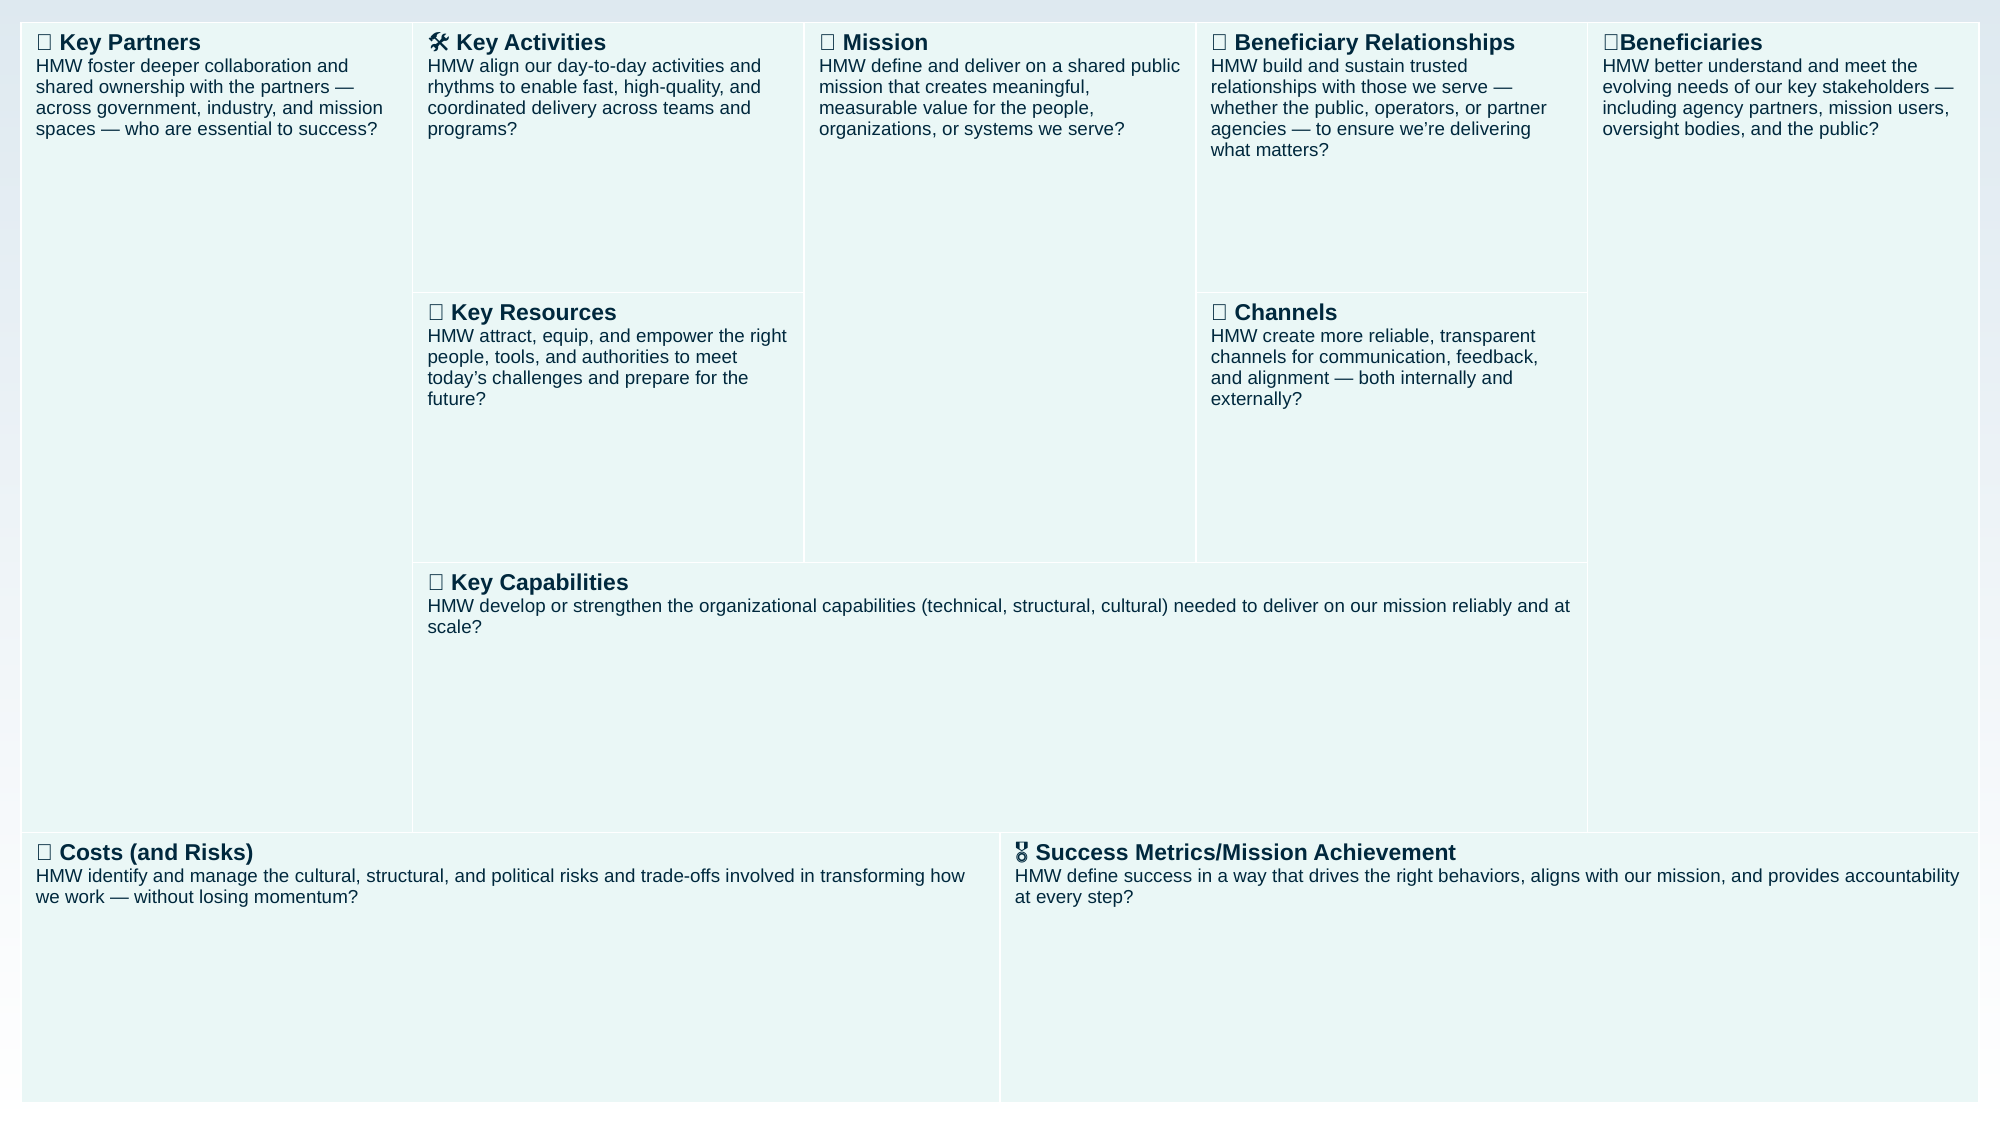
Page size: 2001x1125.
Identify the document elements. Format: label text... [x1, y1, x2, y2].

table_header 🎯 Mission HMW define and deliver on a shared public mission that creates meaningful, measurable value for the people, organizations, or systems we serve? [805, 23, 1195, 562]
table_header 🔁 Beneficiary Relationships HMW build and sustain trusted relationships with those we serve — whether the public, operators, or partner agencies — to ensure we’re delivering what matters? [1197, 23, 1587, 292]
table_cell 📣 Channels HMW create more reliable, transparent channels for communication, feedback, and alignment — both internally and externally? [1197, 293, 1587, 562]
table_cell 🎖️ Success Metrics/Mission Achievement HMW define success in a way that drives the right behaviors, aligns with our mission, and provides accountability at every step? [1001, 833, 1978, 1102]
table_header 👥 Key Partners HMW foster deeper collaboration and shared ownership with the partners — across government, industry, and mission spaces — who are essential to success? [22, 23, 412, 832]
table_cell 🧰 Key Resources HMW attract, equip, and empower the right people, tools, and authorities to meet today’s challenges and prepare for the future? [413, 293, 803, 562]
table_cell 💪 Key Capabilities HMW develop or strengthen the organizational capabilities (technical, structural, cultural) needed to deliver on our mission reliably and at scale? [413, 563, 1587, 832]
table_header 👤Beneficiaries HMW better understand and meet the evolving needs of our key stakeholders — including agency partners, mission users, oversight bodies, and the public? [1588, 23, 1978, 832]
table_header 🛠️ Key Activities HMW align our day-to-day activities and rhythms to enable fast, high-quality, and coordinated delivery across teams and programs? [413, 23, 803, 292]
table_cell 💵 Costs (and Risks) HMW identify and manage the cultural, structural, and political risks and trade-offs involved in transforming how we work — without losing momentum? [22, 833, 999, 1102]
